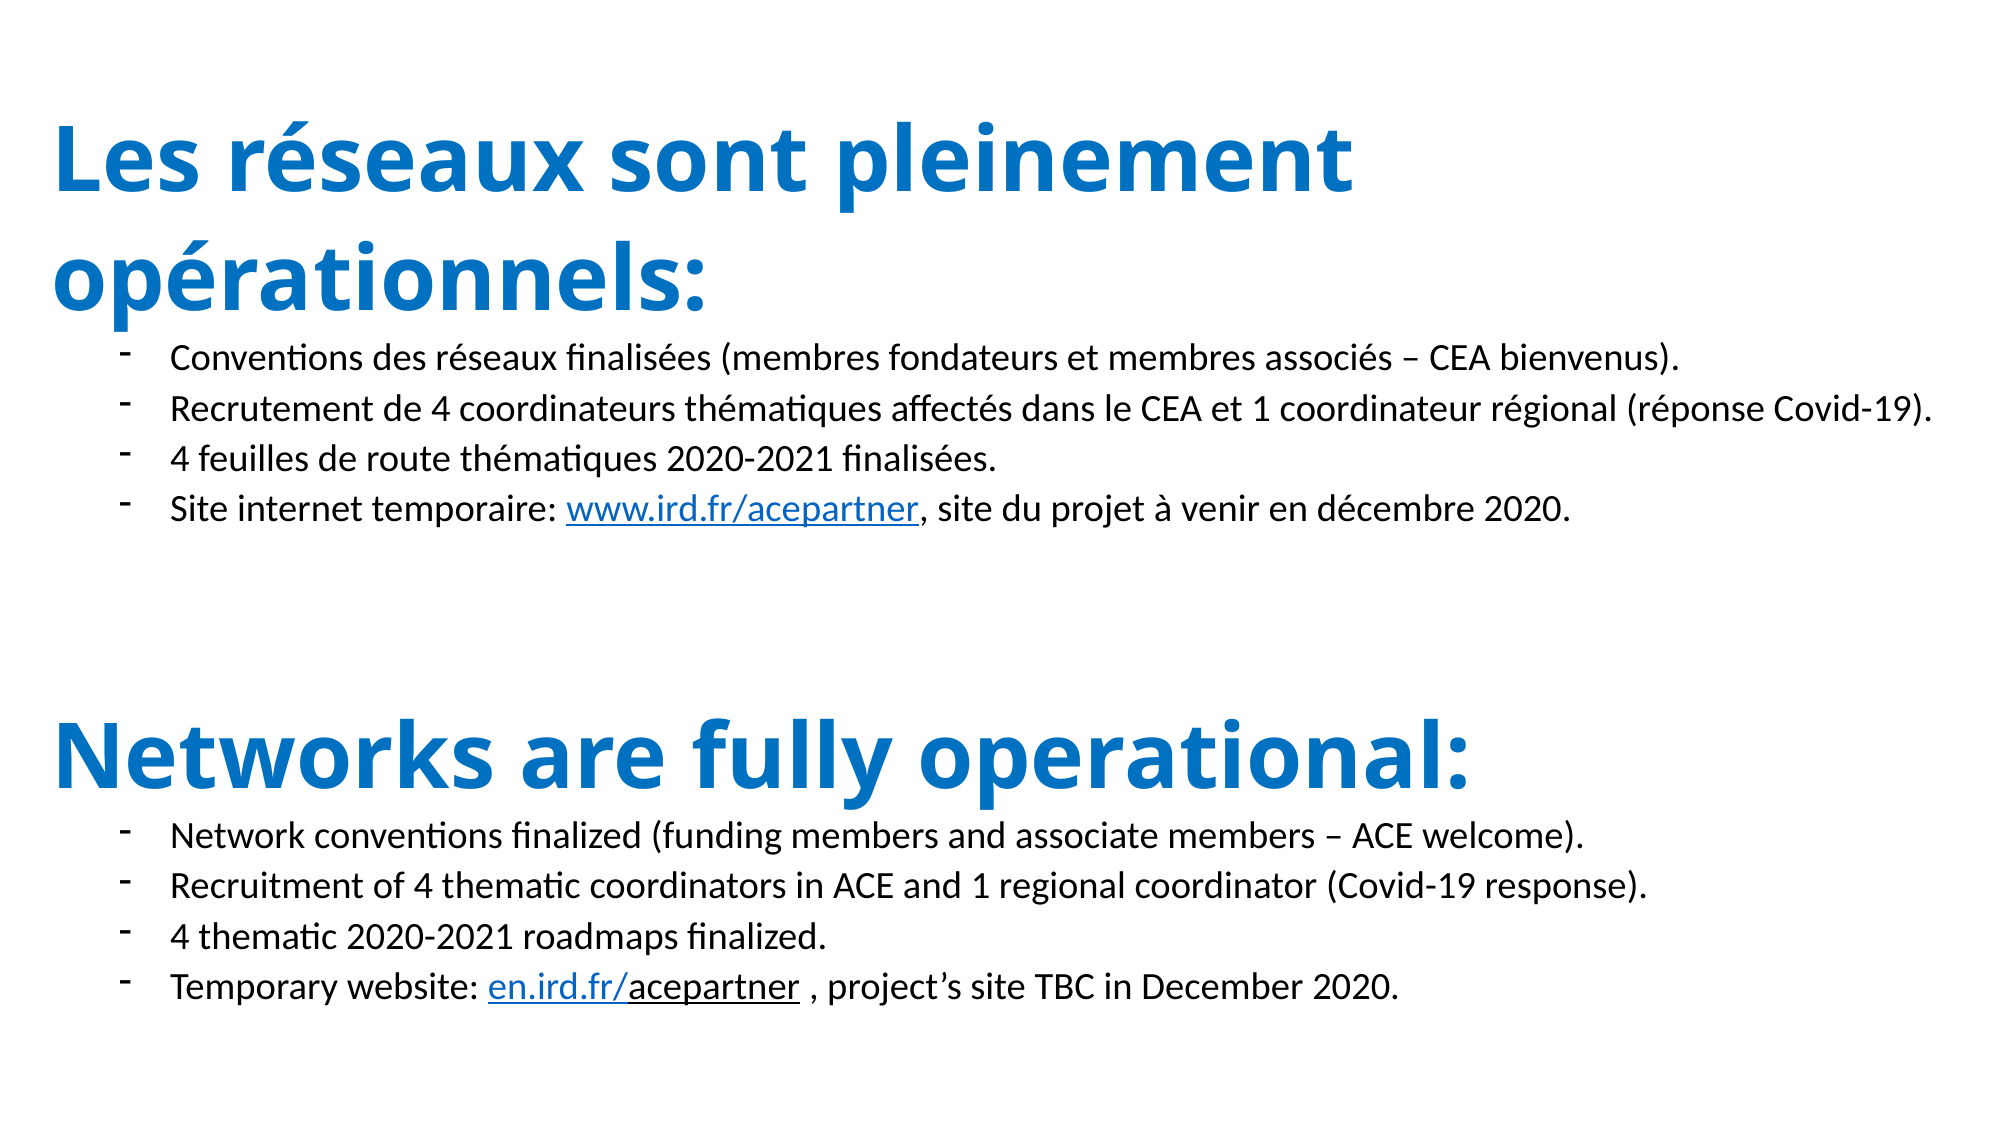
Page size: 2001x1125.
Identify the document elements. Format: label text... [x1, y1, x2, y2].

list Les réseaux sont pleinement opérationnels: Conventions des réseaux finalisées (membres fondateurs et membres associés – CEA bienvenus). Recrutement de 4 coordinateurs thématiques affectés dans le CEA et 1 coordinateur régional (réponse Covid-19). 4 feuilles de route thématiques 2020-2021 finalisées. Site internet temporaire: www.ird.fr/acepartner, site du projet à venir en décembre 2020. Networks are fully operational: Network conventions finalized (funding members and associate members – ACE welcome). Recruitment of 4 thematic coordinators in ACE and 1 regional coordinator (Covid-19 response). 4 thematic 2020-2021 roadmaps finalized. Temporary website: en.ird.fr/acepartner , project’s site TBC in December 2020. [35, 81, 1955, 1033]
